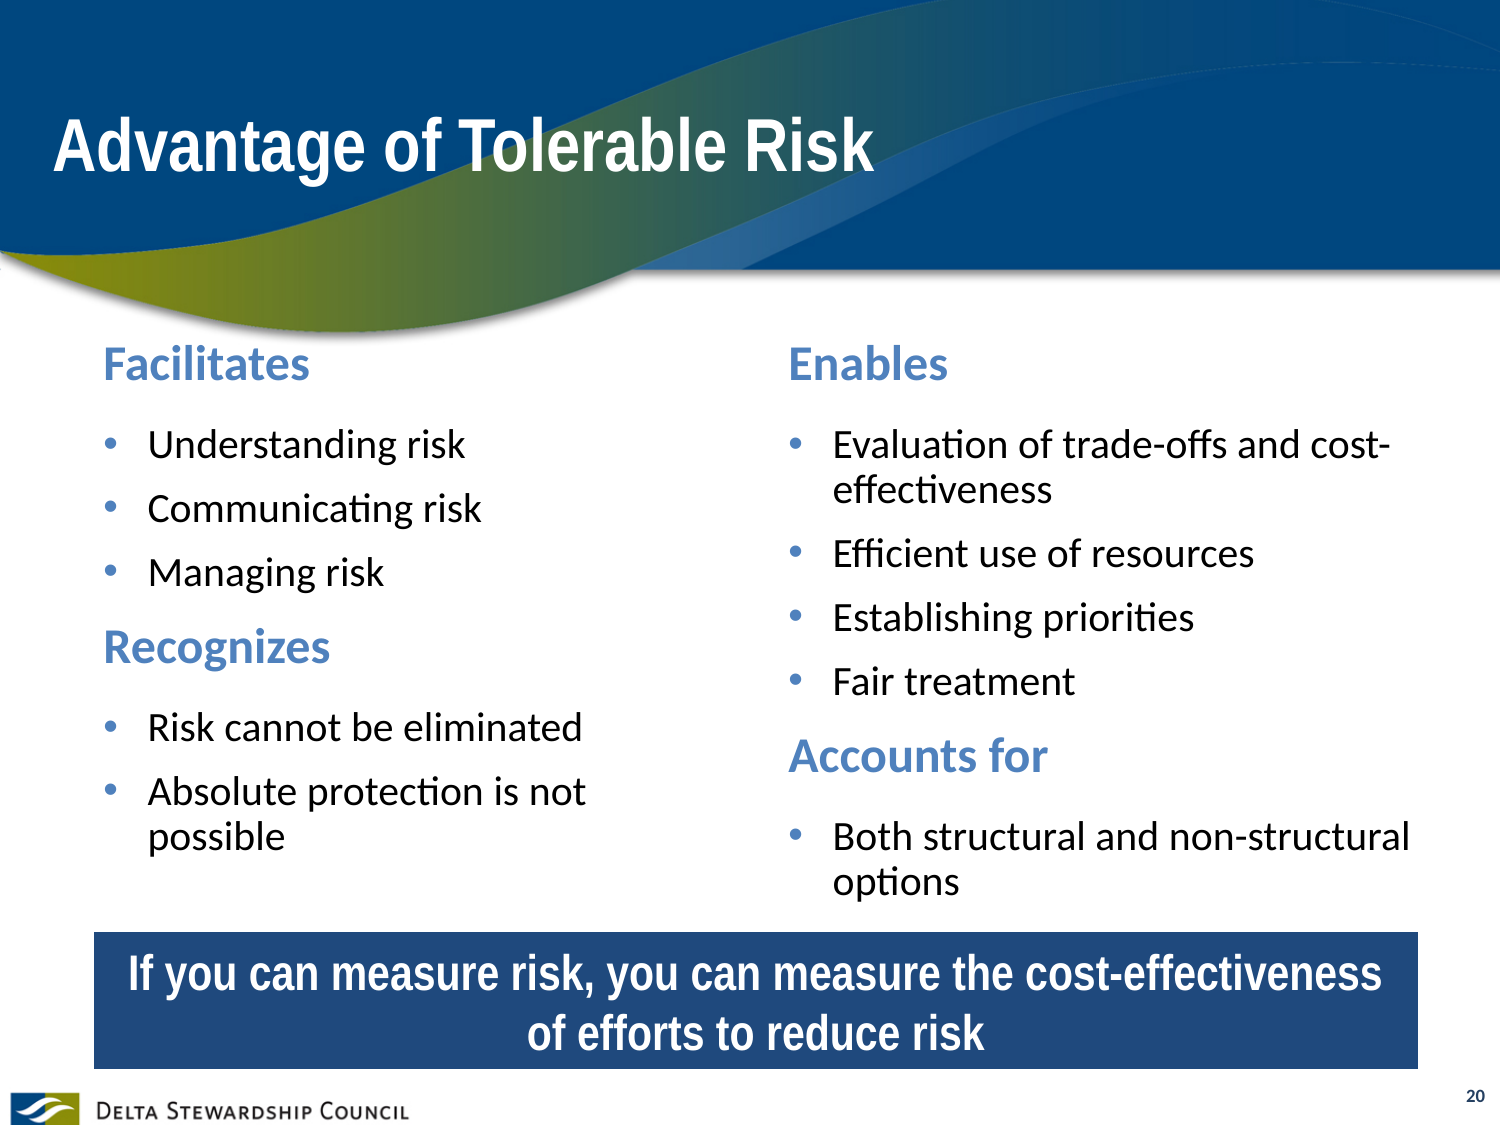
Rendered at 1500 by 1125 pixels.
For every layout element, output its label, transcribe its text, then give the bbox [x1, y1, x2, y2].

slide_number 20 [1425, 1065, 1500, 1125]
text_box Facilitates Understanding risk Communicating risk Managing risk Recognizes Risk cannot be eliminated Absolute protection is not possible [88, 330, 727, 929]
text_box Enables Evaluation of trade-offs and cost-effectiveness Efficient use of resources Establishing priorities Fair treatment Accounts for Both structural and non-structural options [773, 330, 1462, 929]
title Advantage of Tolerable Risk [37, 24, 1475, 263]
list If you can measure risk, you can measure the cost-effectiveness of efforts to reduce risk [94, 932, 1418, 1069]
picture [0, 0, 1500, 1125]
